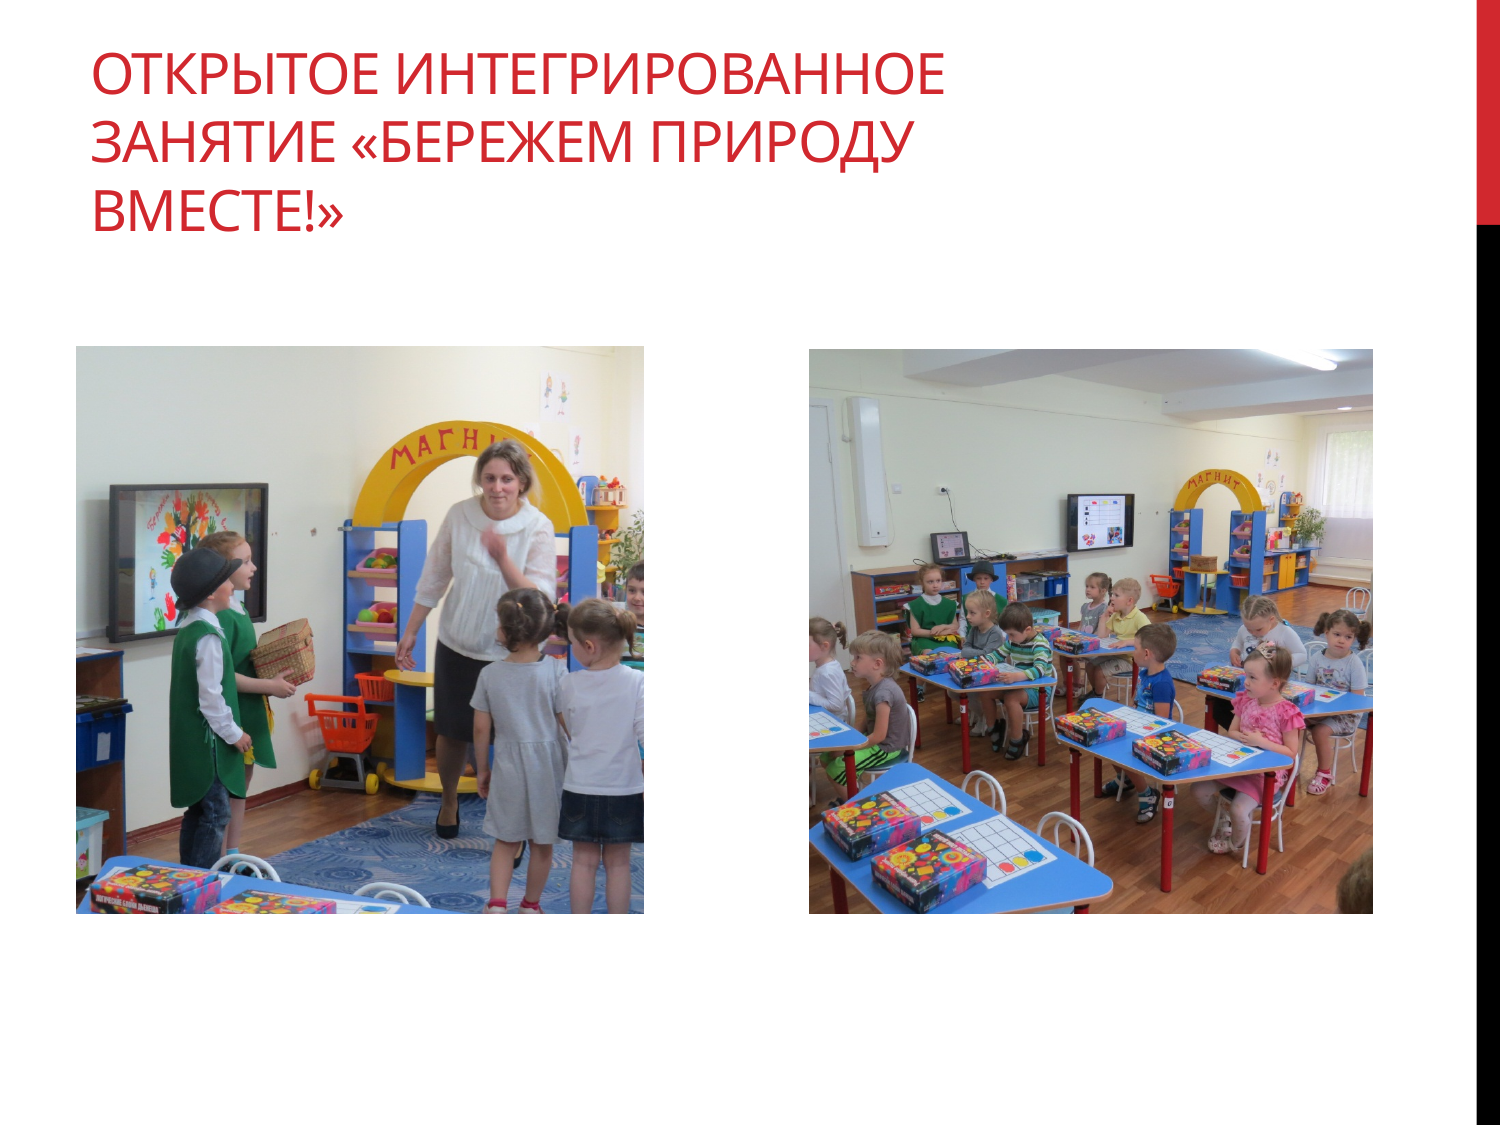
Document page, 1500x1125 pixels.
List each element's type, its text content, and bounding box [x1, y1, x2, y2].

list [76, 346, 645, 915]
title Открытое интегрированное занятие «Бережем природу вместе!» [75, 25, 1025, 250]
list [808, 349, 1374, 915]
